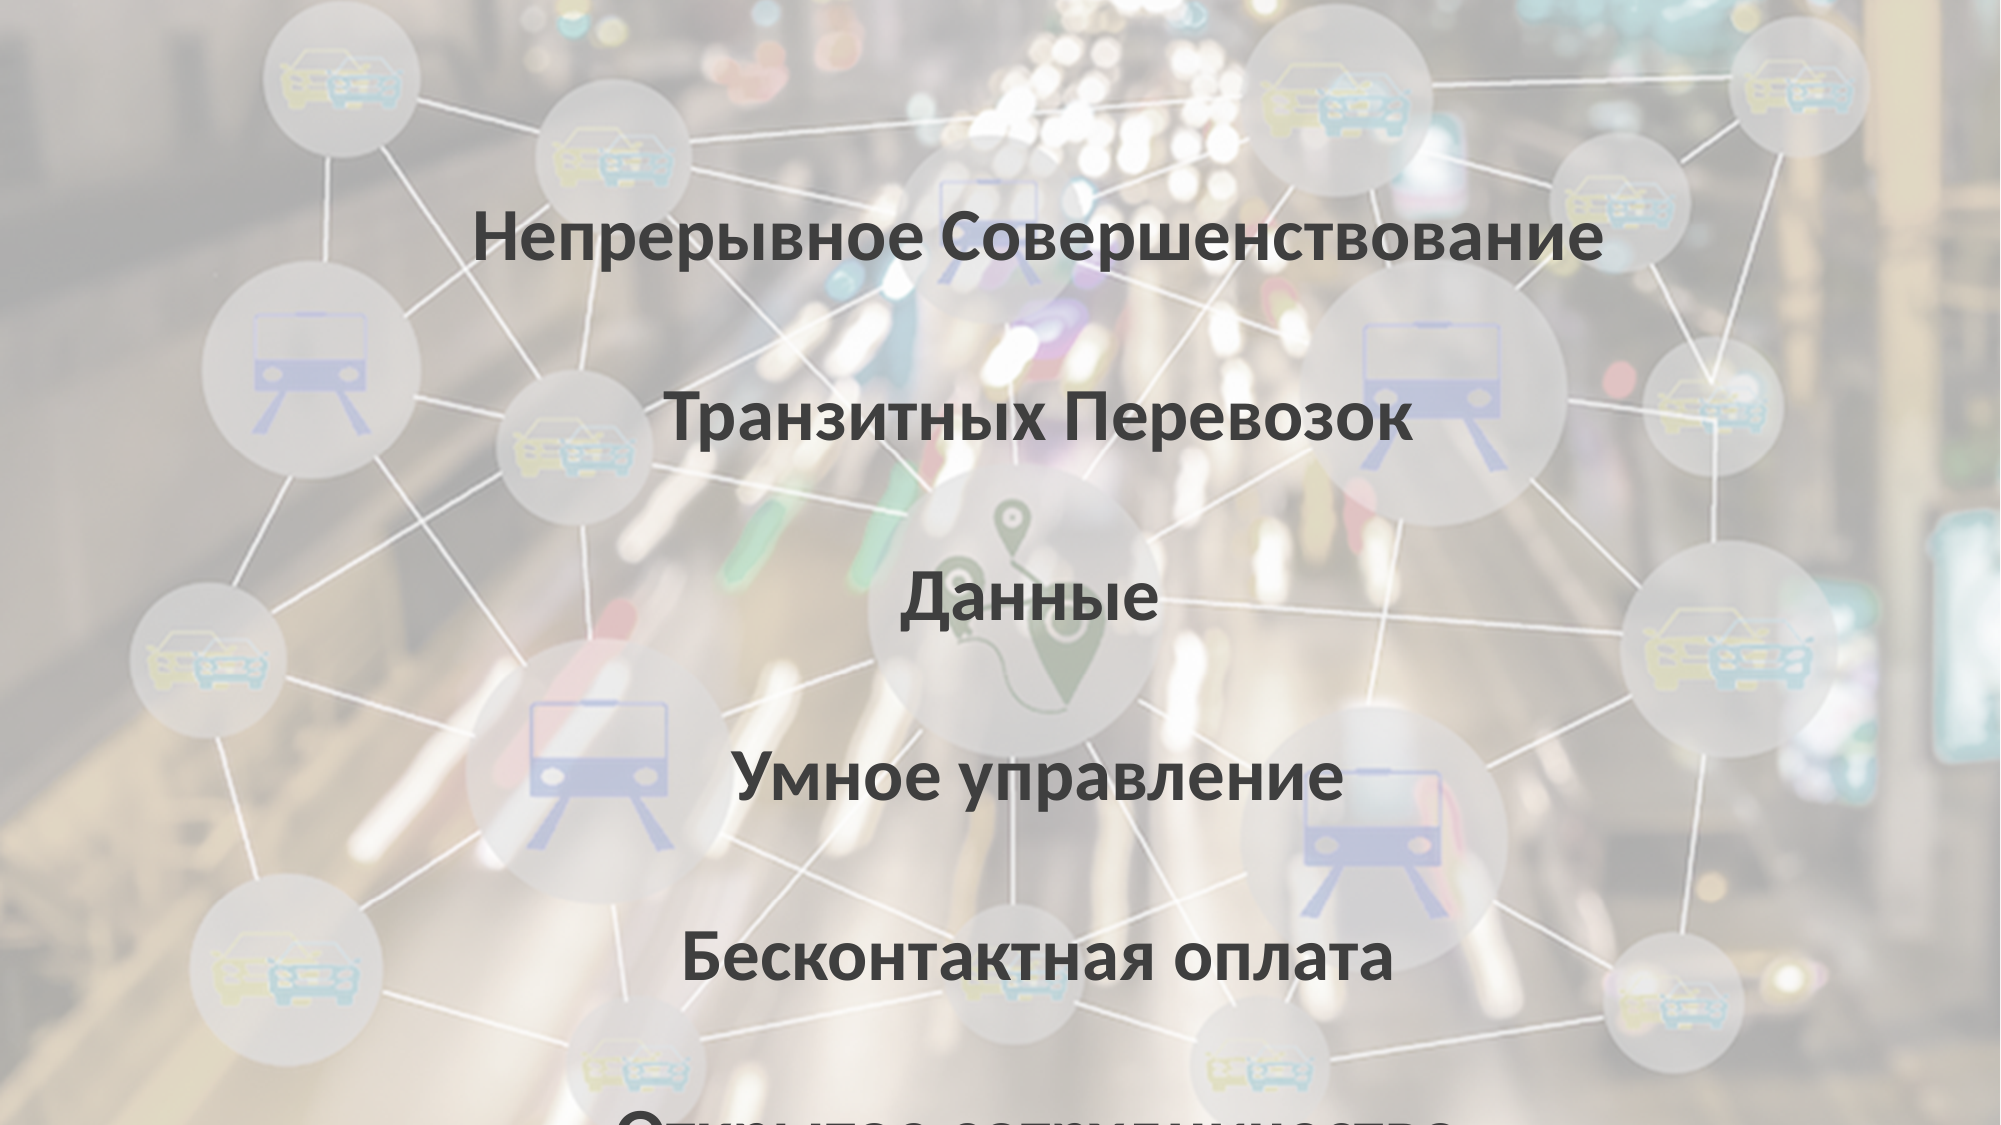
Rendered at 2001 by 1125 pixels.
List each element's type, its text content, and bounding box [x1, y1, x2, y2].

picture [0, 0, 2001, 1125]
text_box Непрерывное Совершенствование Транзитных Перевозок Данные Умное управление Бесконтактная оплата Открытое сотрудничество [258, 85, 1819, 356]
